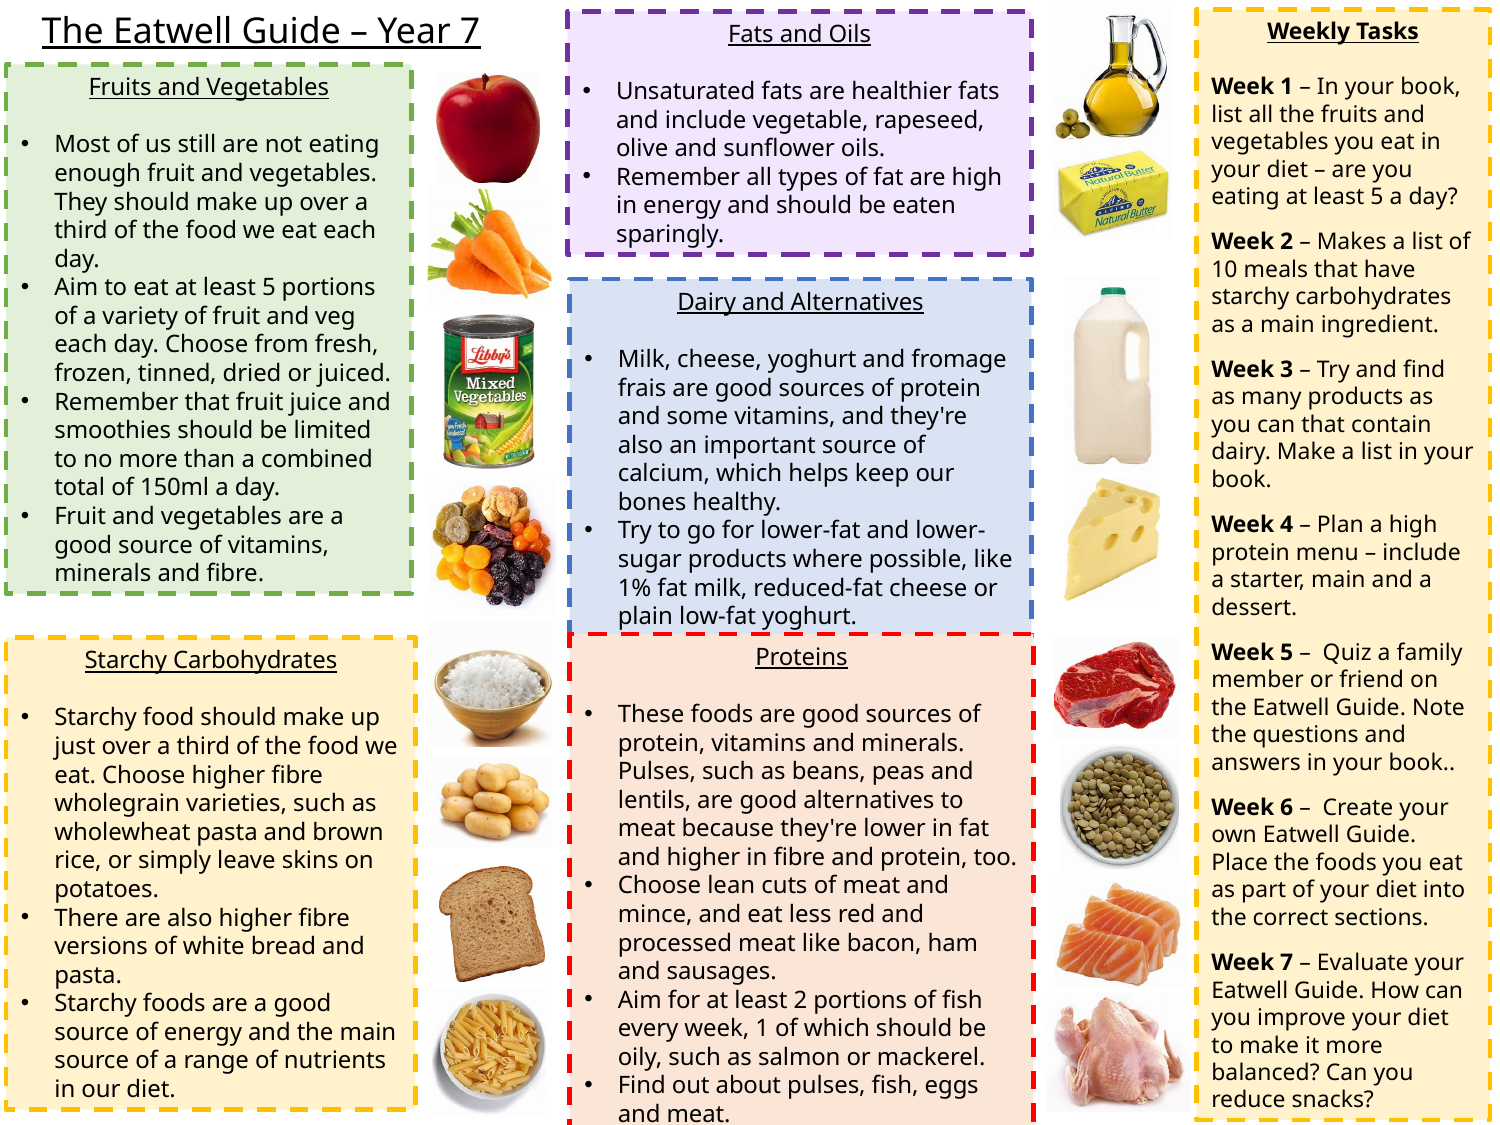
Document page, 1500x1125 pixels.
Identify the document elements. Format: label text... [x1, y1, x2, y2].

picture [431, 756, 553, 847]
picture [442, 314, 535, 470]
text_box Fruits and Vegetables Most of us still are not eating enough fruit and vegetables. They should make up over a third of the food we eat each day. Aim to eat at least 5 portions of a variety of fruit and veg each day. Choose from fresh, frozen, tinned, dried or juiced. Remember that fruit juice and smoothies should be limited to no more than a combined total of 150ml a day. Fruit and vegetables are a good source of vitamins, minerals and fibre. [6, 64, 412, 594]
picture [430, 474, 557, 616]
text_box Starchy Carbohydrates Starchy food should make up just over a third of the food we eat. Choose higher fibre wholegrain varieties, such as wholewheat pasta and brown rice, or simply leave skins on potatoes. There are also higher fibre versions of white bread and pasta. Starchy foods are a good source of energy and the main source of a range of nutrients in our diet. [6, 637, 416, 1110]
text_box Fats and Oils Unsaturated fats are healthier fats and include vegetable, rapeseed, olive and sunflower oils. Remember all types of fat are high in energy and should be eaten sparingly. [567, 11, 1032, 255]
text_box Weekly Tasks Week 1 – In your book, list all the fruits and vegetables you eat in your diet – are you eating at least 5 a day? Week 2 – Makes a list of 10 meals that have starchy carbohydrates as a main ingredient. Week 3 – Try and find as many products as you can that contain dairy. Make a list in your book. Week 4 – Plan a high protein menu – include a starter, main and a dessert. Week 5 – Quiz a family member or friend on the Eatwell Guide. Note the questions and answers in your book.. Week 6 – Create your own Eatwell Guide. Place the foods you eat as part of your diet into the correct sections. Week 7 – Evaluate your Eatwell Guide. How can you improve your diet to make it more balanced? Can you reduce snacks? [1196, 55, 1490, 1120]
picture [1054, 879, 1188, 989]
picture [431, 988, 546, 1116]
picture [427, 73, 552, 310]
picture [1054, 637, 1179, 740]
picture [1050, 7, 1173, 239]
picture [428, 621, 553, 747]
picture [1064, 277, 1160, 472]
picture [1046, 992, 1191, 1112]
text_box Dairy and Alternatives Milk, cheese, yoghurt and fromage frais are good sources of protein and some vitamins, and they're also an important source of calcium, which helps keep our bones healthy. Try to go for lower-fat and lower-sugar products where possible, like 1% fat milk, reduced-fat cheese or plain low-fat yoghurt. [569, 279, 1032, 634]
text_box The Eatwell Guide – Year 7 [1173, 9, 1500, 55]
picture [1060, 744, 1179, 870]
picture [1063, 478, 1160, 601]
picture [439, 866, 545, 982]
text_box Proteins These foods are good sources of protein, vitamins and minerals. Pulses, such as beans, peas and lentils, are good alternatives to meat because they're lower in fat and higher in fibre and protein, too. Choose lean cuts of meat and mince, and eat less red and processed meat like bacon, ham and sausages. Aim for at least 2 portions of fish every week, 1 of which should be oily, such as salmon or mackerel. Find out about pulses, fish, eggs and meat. [569, 634, 1034, 1125]
text_box The Eatwell Guide – Year 7 [30, 9, 1050, 55]
